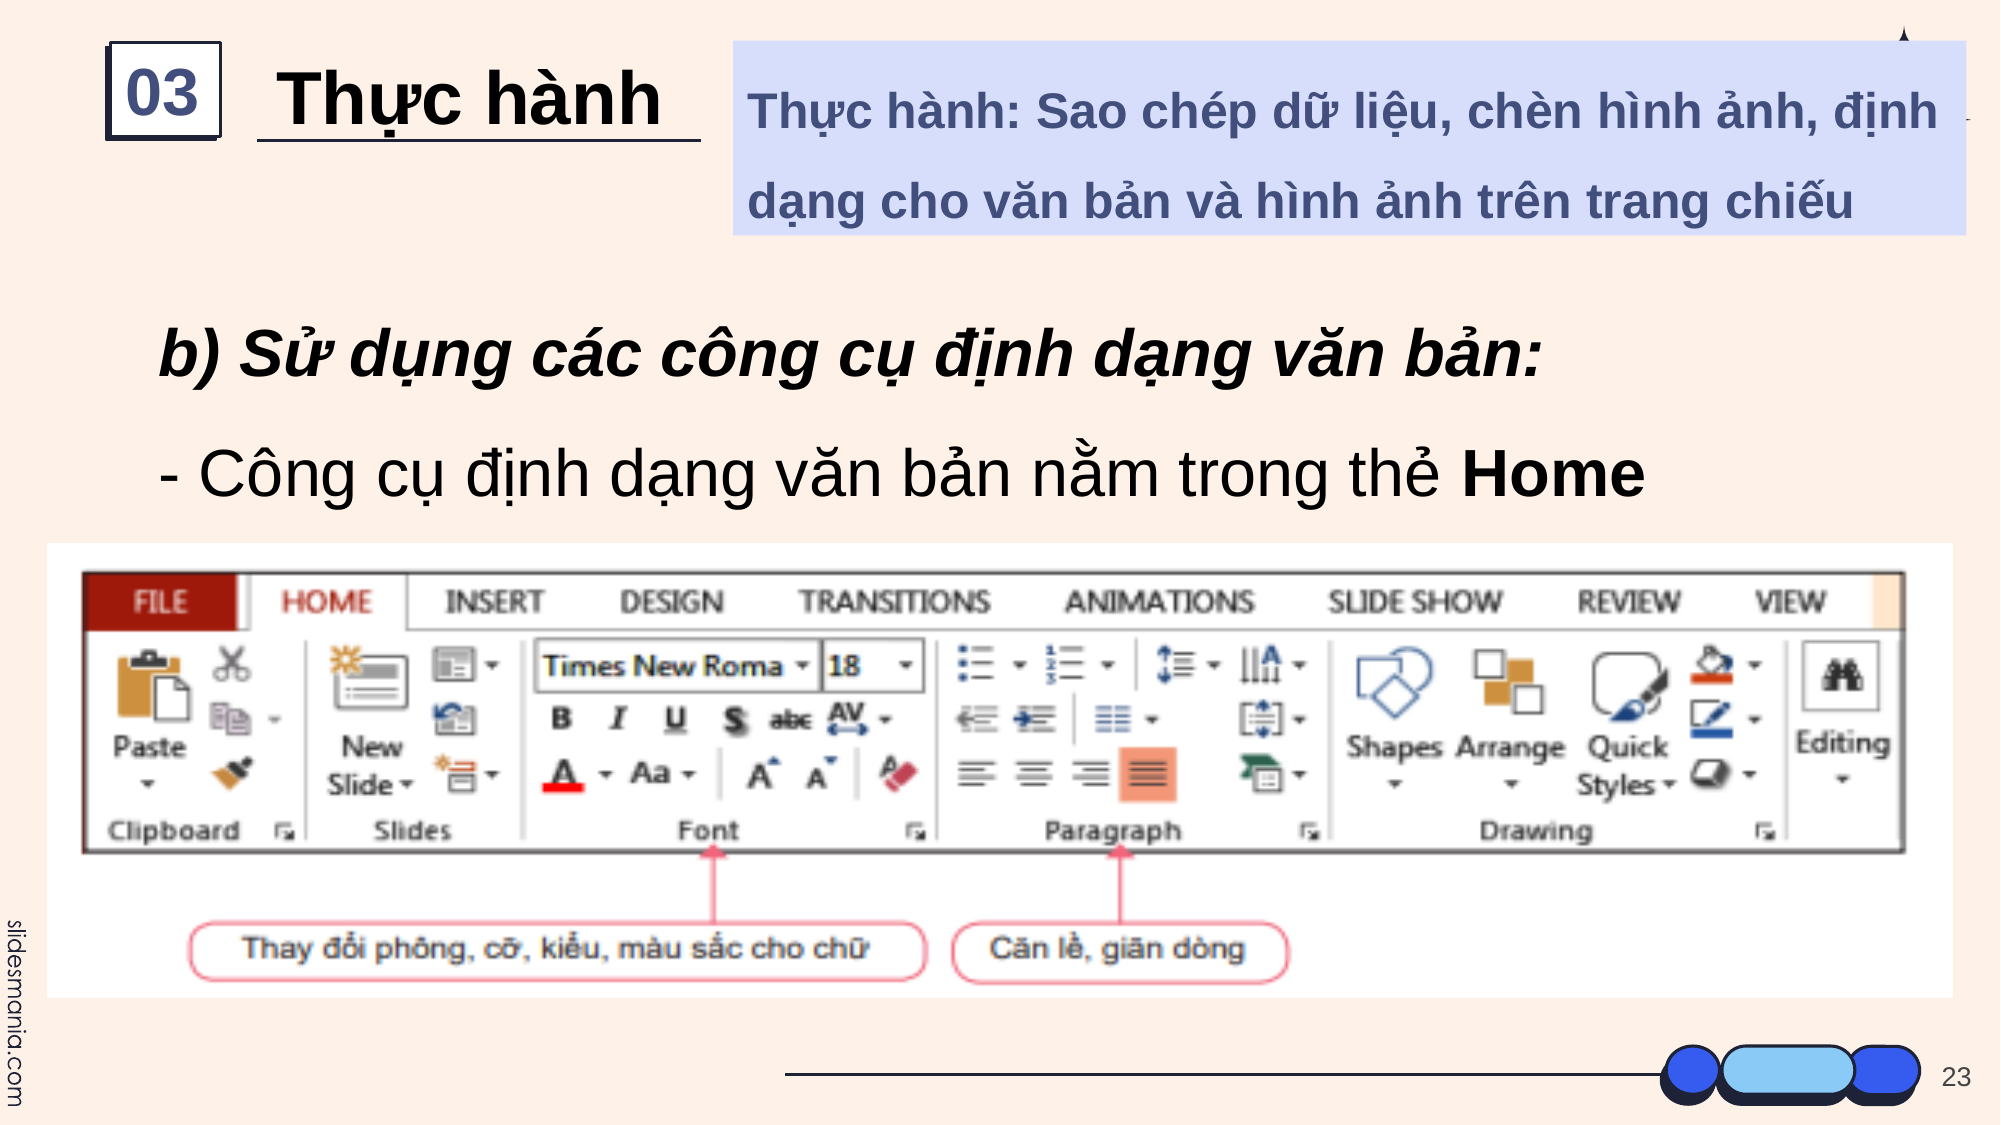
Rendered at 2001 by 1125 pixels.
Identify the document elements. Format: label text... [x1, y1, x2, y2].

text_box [105, 41, 221, 141]
slide_number 23 [1871, 1038, 1992, 1125]
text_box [1849, 25, 1971, 172]
text_box b) Sử dụng các công cụ định dạng văn bản: - Công cụ định dạng văn bản nằm trong thẻ Home [143, 262, 1949, 517]
picture [47, 543, 1953, 998]
text_box Thực hành [261, 42, 733, 148]
text_box Thực hành: Sao chép dữ liệu, chèn hình ảnh, định dạng cho văn bản và hình ảnh trên trang chiếu [733, 40, 1967, 236]
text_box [785, 1045, 1920, 1105]
